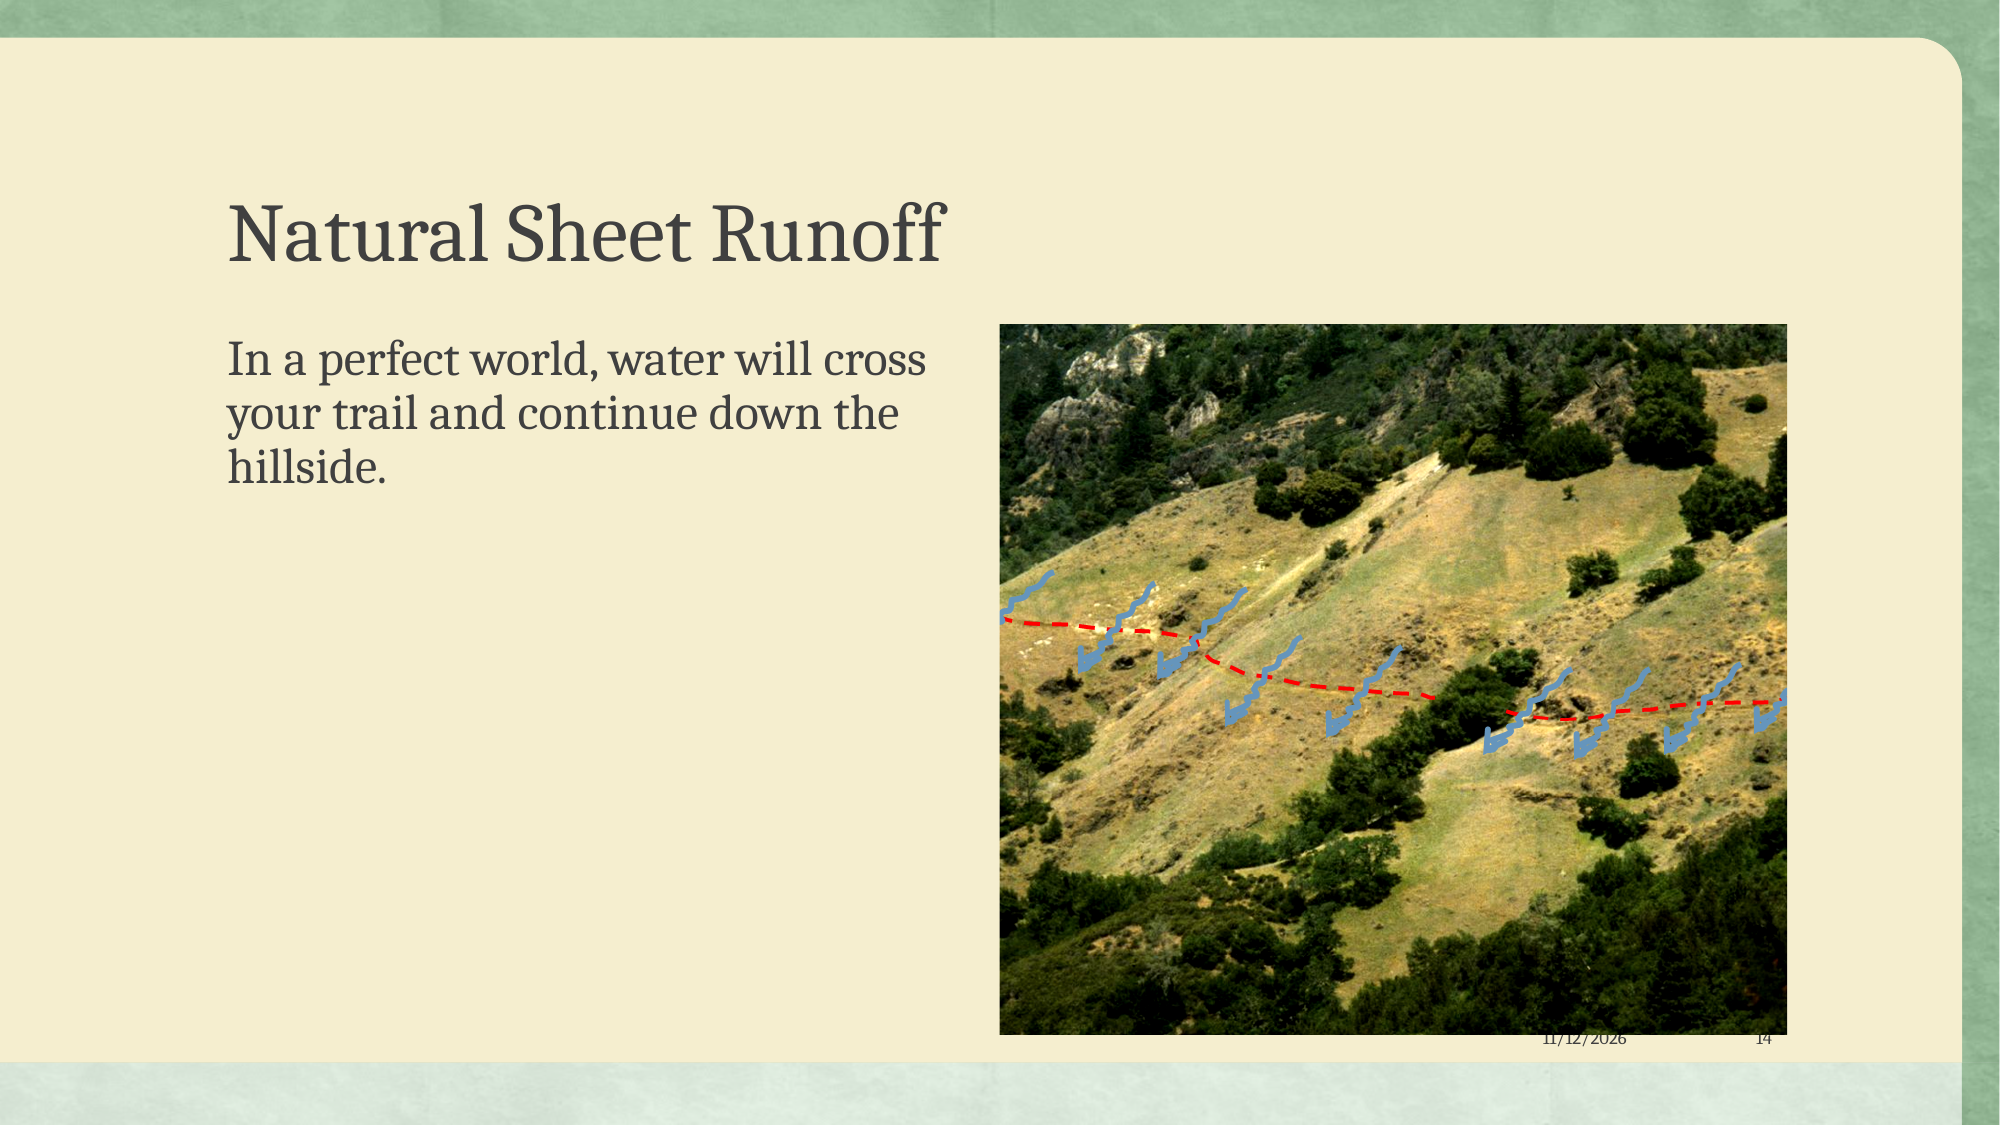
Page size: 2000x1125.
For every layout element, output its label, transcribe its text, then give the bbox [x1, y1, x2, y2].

slide_number 14 [1662, 1043, 1788, 1050]
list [999, 324, 1788, 1036]
list In a perfect world, water will cross your trail and continue down the hillside. [212, 324, 975, 1013]
title Natural Sheet Runoff [212, 92, 1788, 288]
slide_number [1462, 1044, 1642, 1050]
